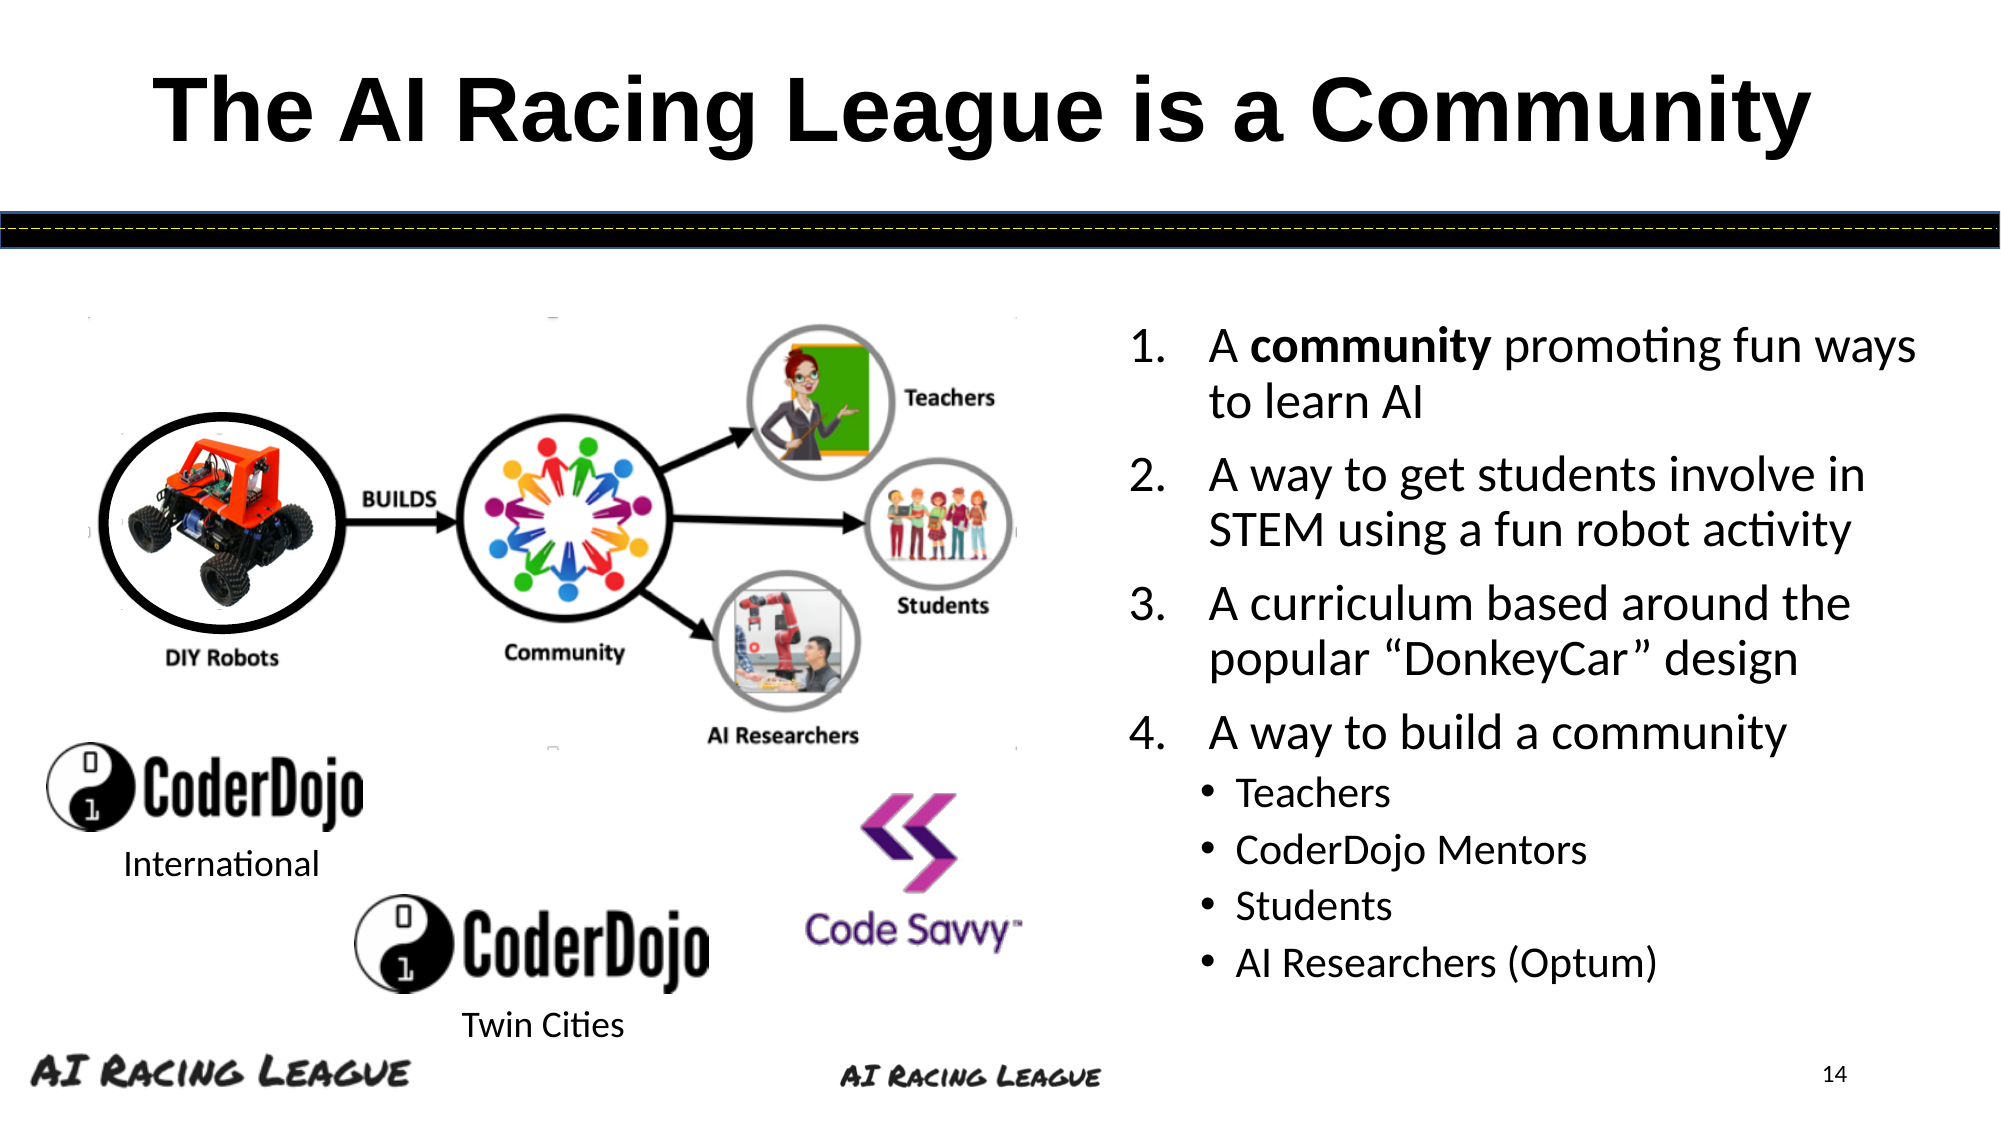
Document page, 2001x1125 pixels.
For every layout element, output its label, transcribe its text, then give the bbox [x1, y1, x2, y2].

picture [769, 772, 1044, 965]
picture [839, 1061, 1104, 1093]
picture [45, 317, 1017, 832]
text_box International [108, 832, 351, 892]
picture [29, 1049, 415, 1096]
text_box Twin Cities [446, 995, 659, 1053]
list A community promoting fun ways to learn AI A way to get students involve in STEM using a fun robot activity A curriculum based around the popular “DonkeyCar” design A way to build a community Teachers CoderDojo Mentors Students AI Researchers (Optum) [1113, 311, 1935, 1003]
slide_number 14 [1412, 1042, 1863, 1103]
picture [354, 894, 709, 995]
title The AI Racing League is a Community [137, 25, 1863, 198]
